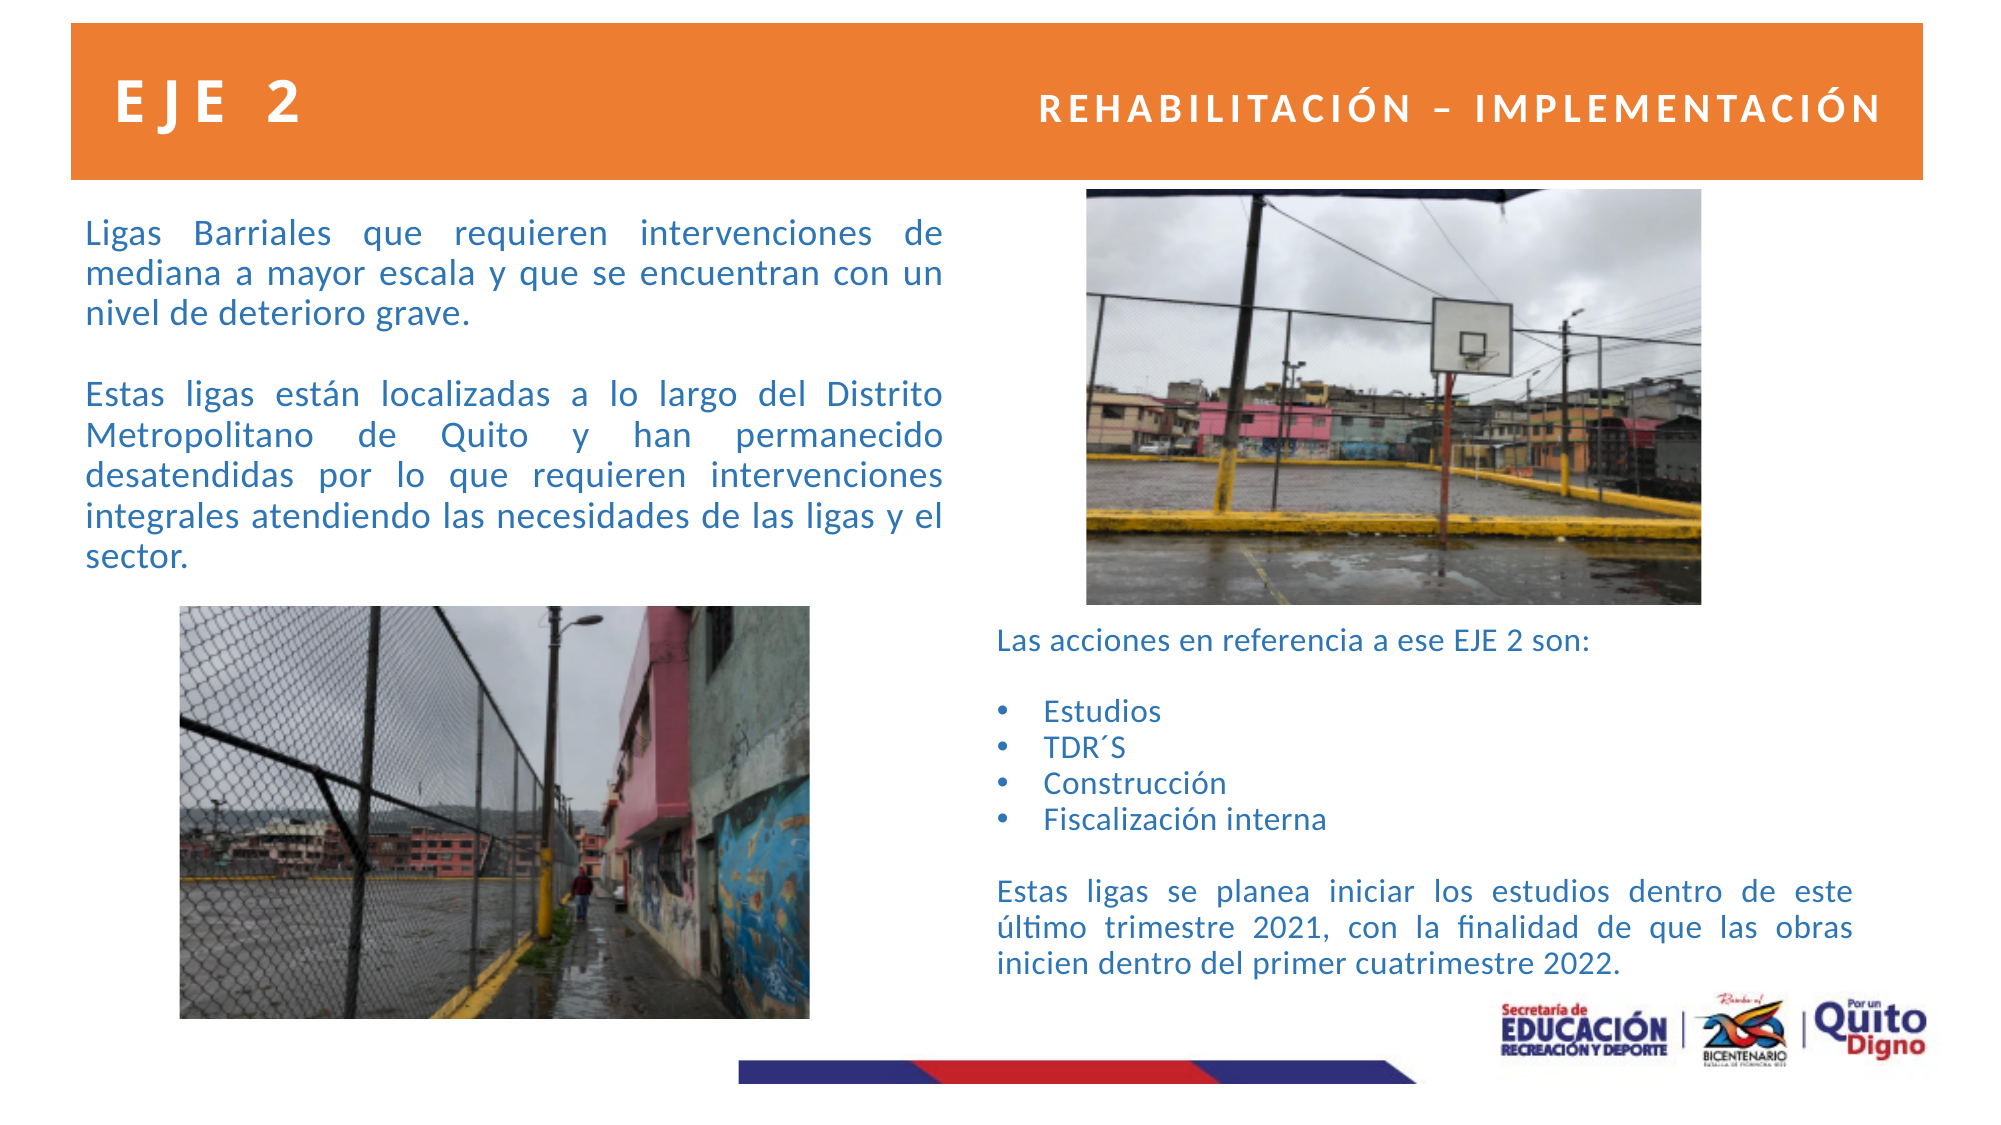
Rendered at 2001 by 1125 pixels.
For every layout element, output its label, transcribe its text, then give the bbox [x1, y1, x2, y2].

text_box Ligas Barriales que requieren intervenciones de mediana a mayor escala y que se encuentran con un nivel de deterioro grave. Estas ligas están localizadas a lo largo del Distrito Metropolitano de Quito y han permanecido desatendidas por lo que requieren intervenciones integrales atendiendo las necesidades de las ligas y el sector. [70, 205, 961, 585]
text_box EJE 2 REHABILITACIÓN – IMPLEMENTACIÓN [70, 22, 1924, 181]
picture [179, 606, 1975, 1084]
picture [1086, 189, 1702, 605]
text_box Las acciones en referencia a ese EJE 2 son: Estudios TDR´S Construcción Fiscalización interna Estas ligas se planea iniciar los estudios dentro de este último trimestre 2021, con la finalidad de que las obras inicien dentro del primer cuatrimestre 2022. [996, 622, 1856, 982]
